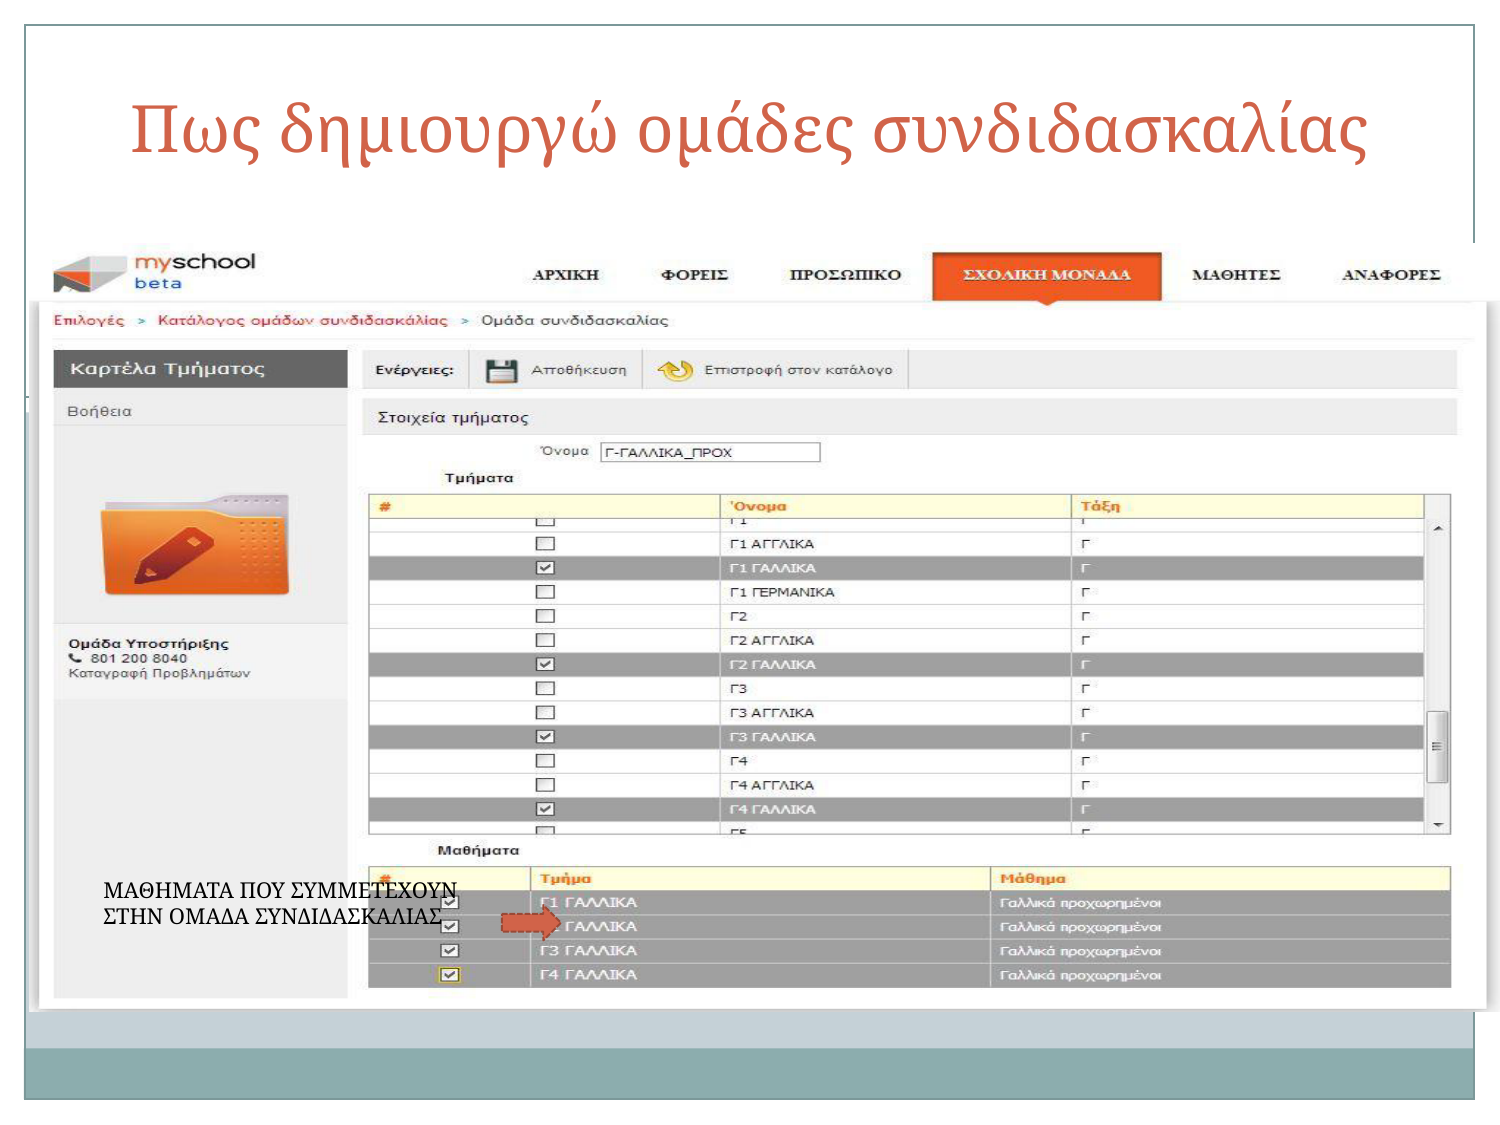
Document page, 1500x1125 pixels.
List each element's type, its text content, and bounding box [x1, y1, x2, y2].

picture [29, 243, 1500, 1012]
title Πως δημιουργώ ομάδες συνδιδασκαλίας [112, 62, 1388, 173]
